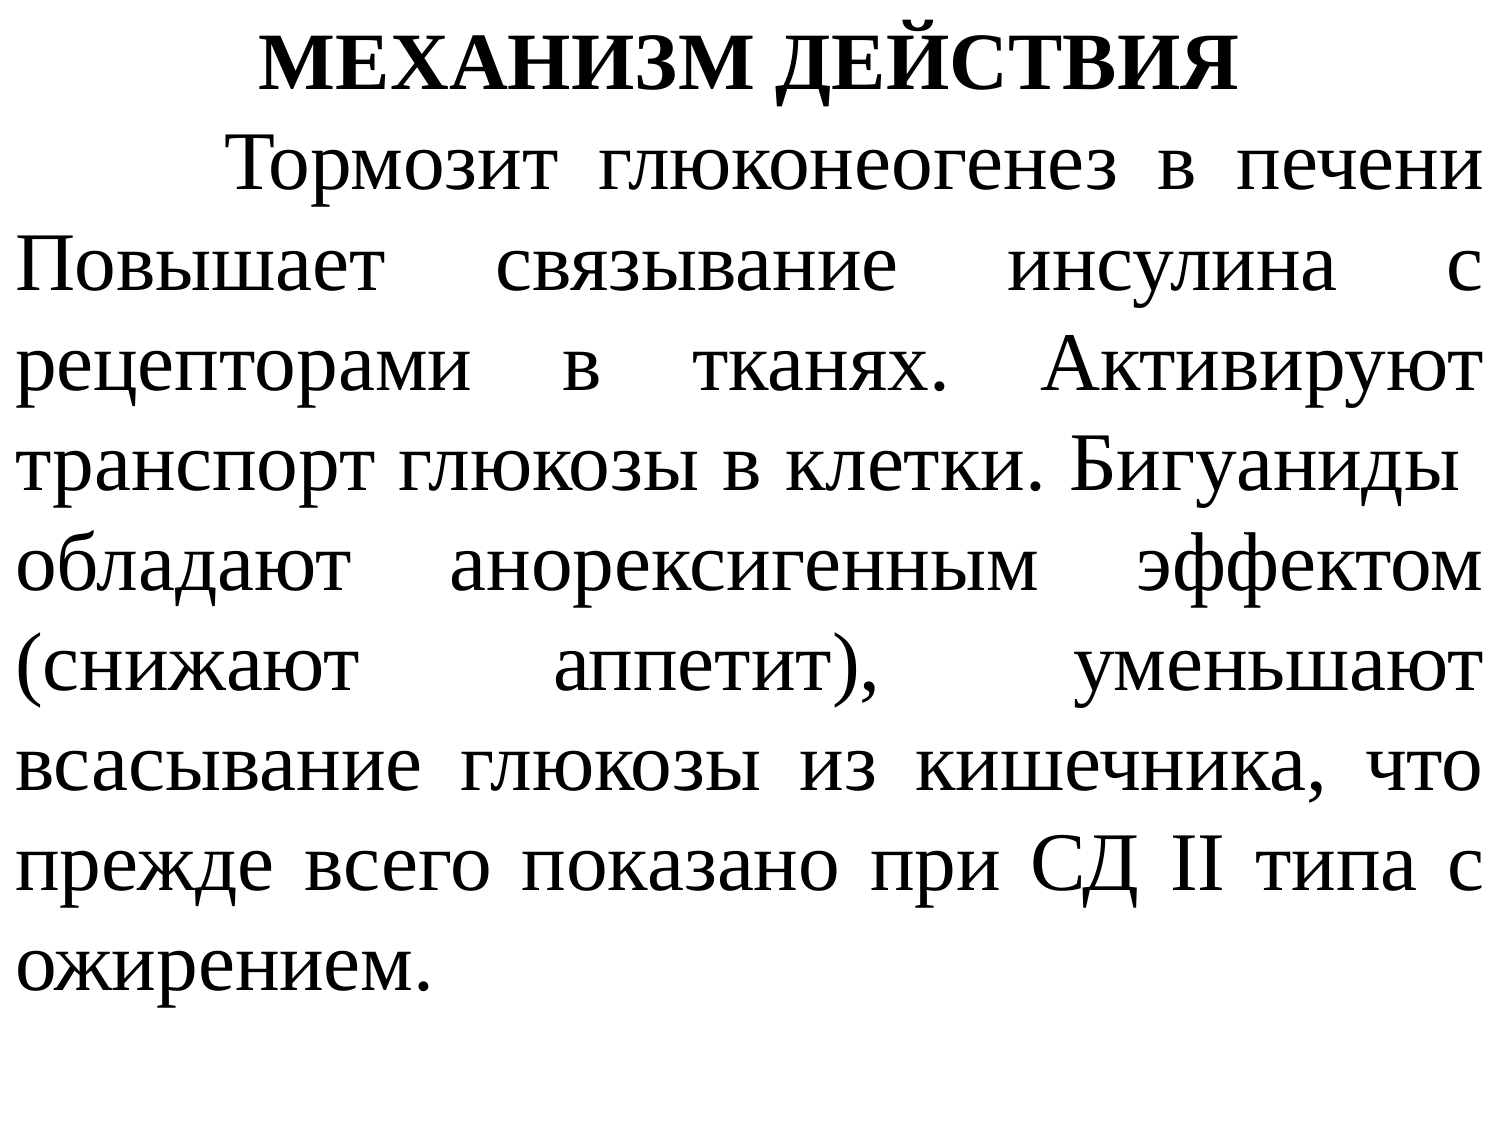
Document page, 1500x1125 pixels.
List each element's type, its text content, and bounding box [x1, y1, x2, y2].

title МЕХАНИЗМ ДЕЙСТВИЯ [0, 0, 1500, 90]
list Тормозит глюконеогенез в печени Повышает связывание инсулина с рецепторами в тканях. Активируют транспорт глюкозы в клетки. Бигуаниды обладают анорексигенным эффектом (снижают аппетит), уменьшают всасывание глюкозы из кишечника, что прежде всего показано при СД II типа с ожирением. [0, 90, 1500, 1125]
